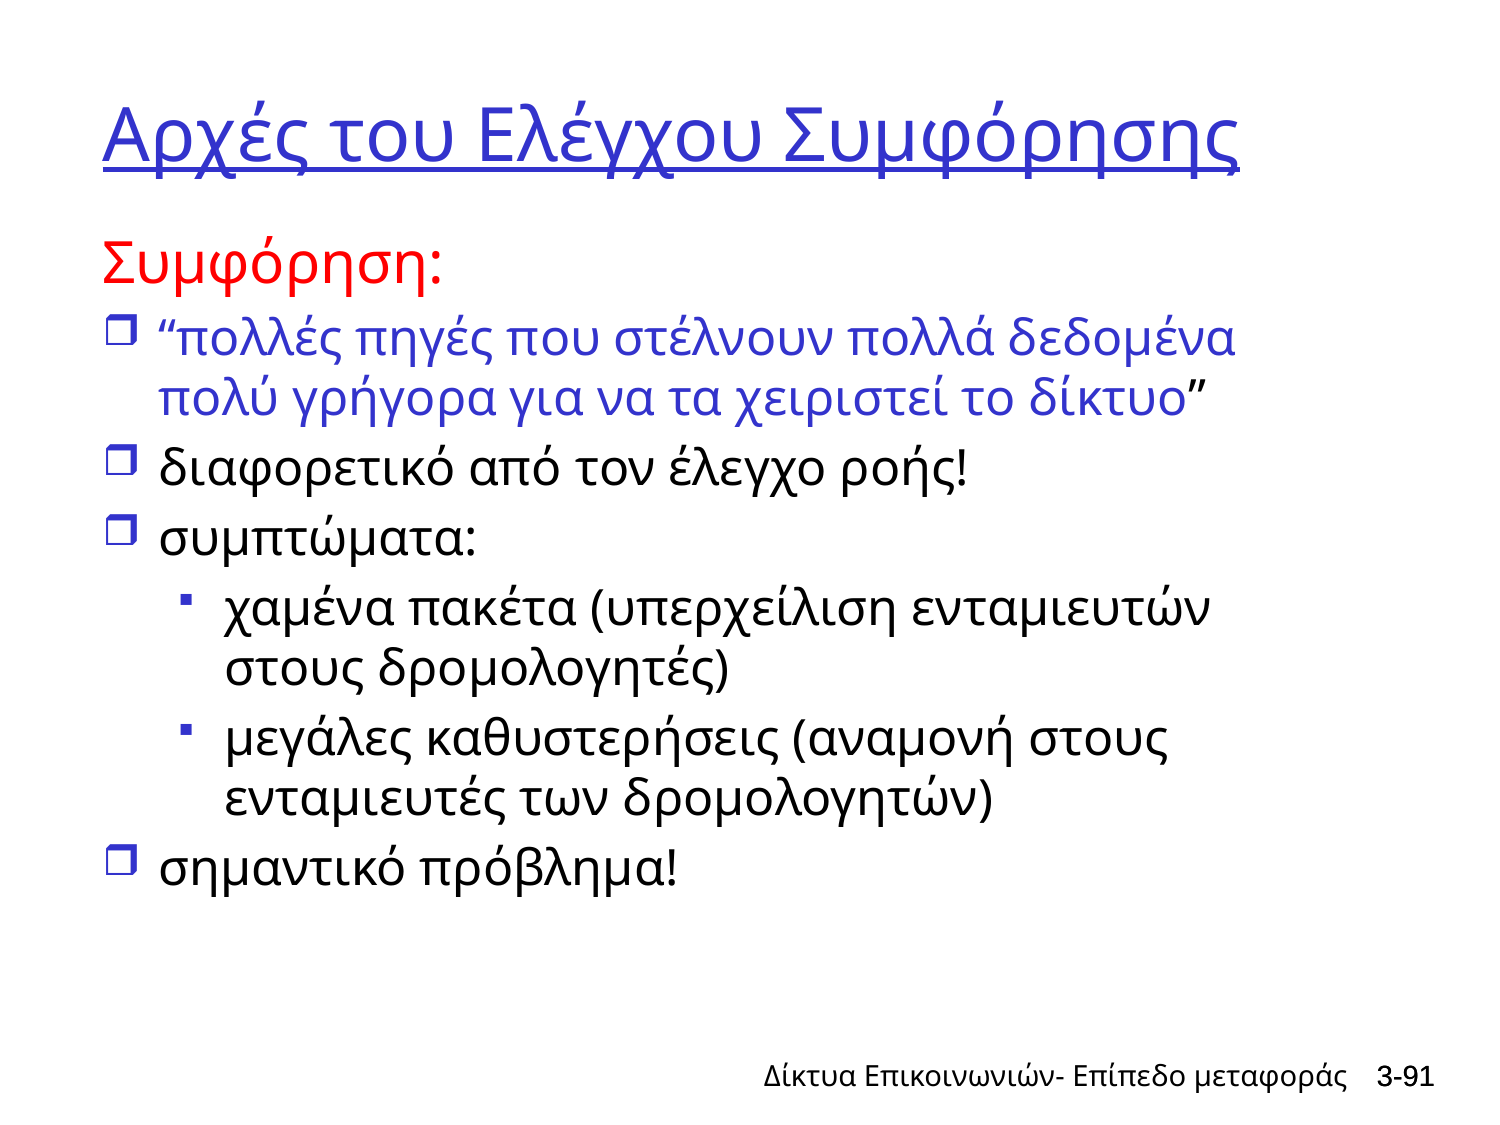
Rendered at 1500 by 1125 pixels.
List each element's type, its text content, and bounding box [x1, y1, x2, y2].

list Συμφόρηση: “πολλές πηγές που στέλνουν πολλά δεδομένα πολύ γρήγορα για να τα χειριστεί το δίκτυο” διαφορετικό από τον έλεγχο ροής! συμπτώματα: χαμένα πακέτα (υπερχείλιση ενταμιευτών στους δρομολογητές) μεγάλες καθυστερήσεις (αναμονή στους ενταμιευτές των δρομολογητών) σημαντικό πρόβλημα! [87, 217, 1362, 1026]
title Αρχές του Ελέγχου Συμφόρησης [87, 37, 1363, 226]
text_box 3-91 [1339, 1049, 1450, 1125]
text_box Δίκτυα Επικοινωνιών- Επίπεδο μεταφοράς [689, 1049, 1339, 1125]
